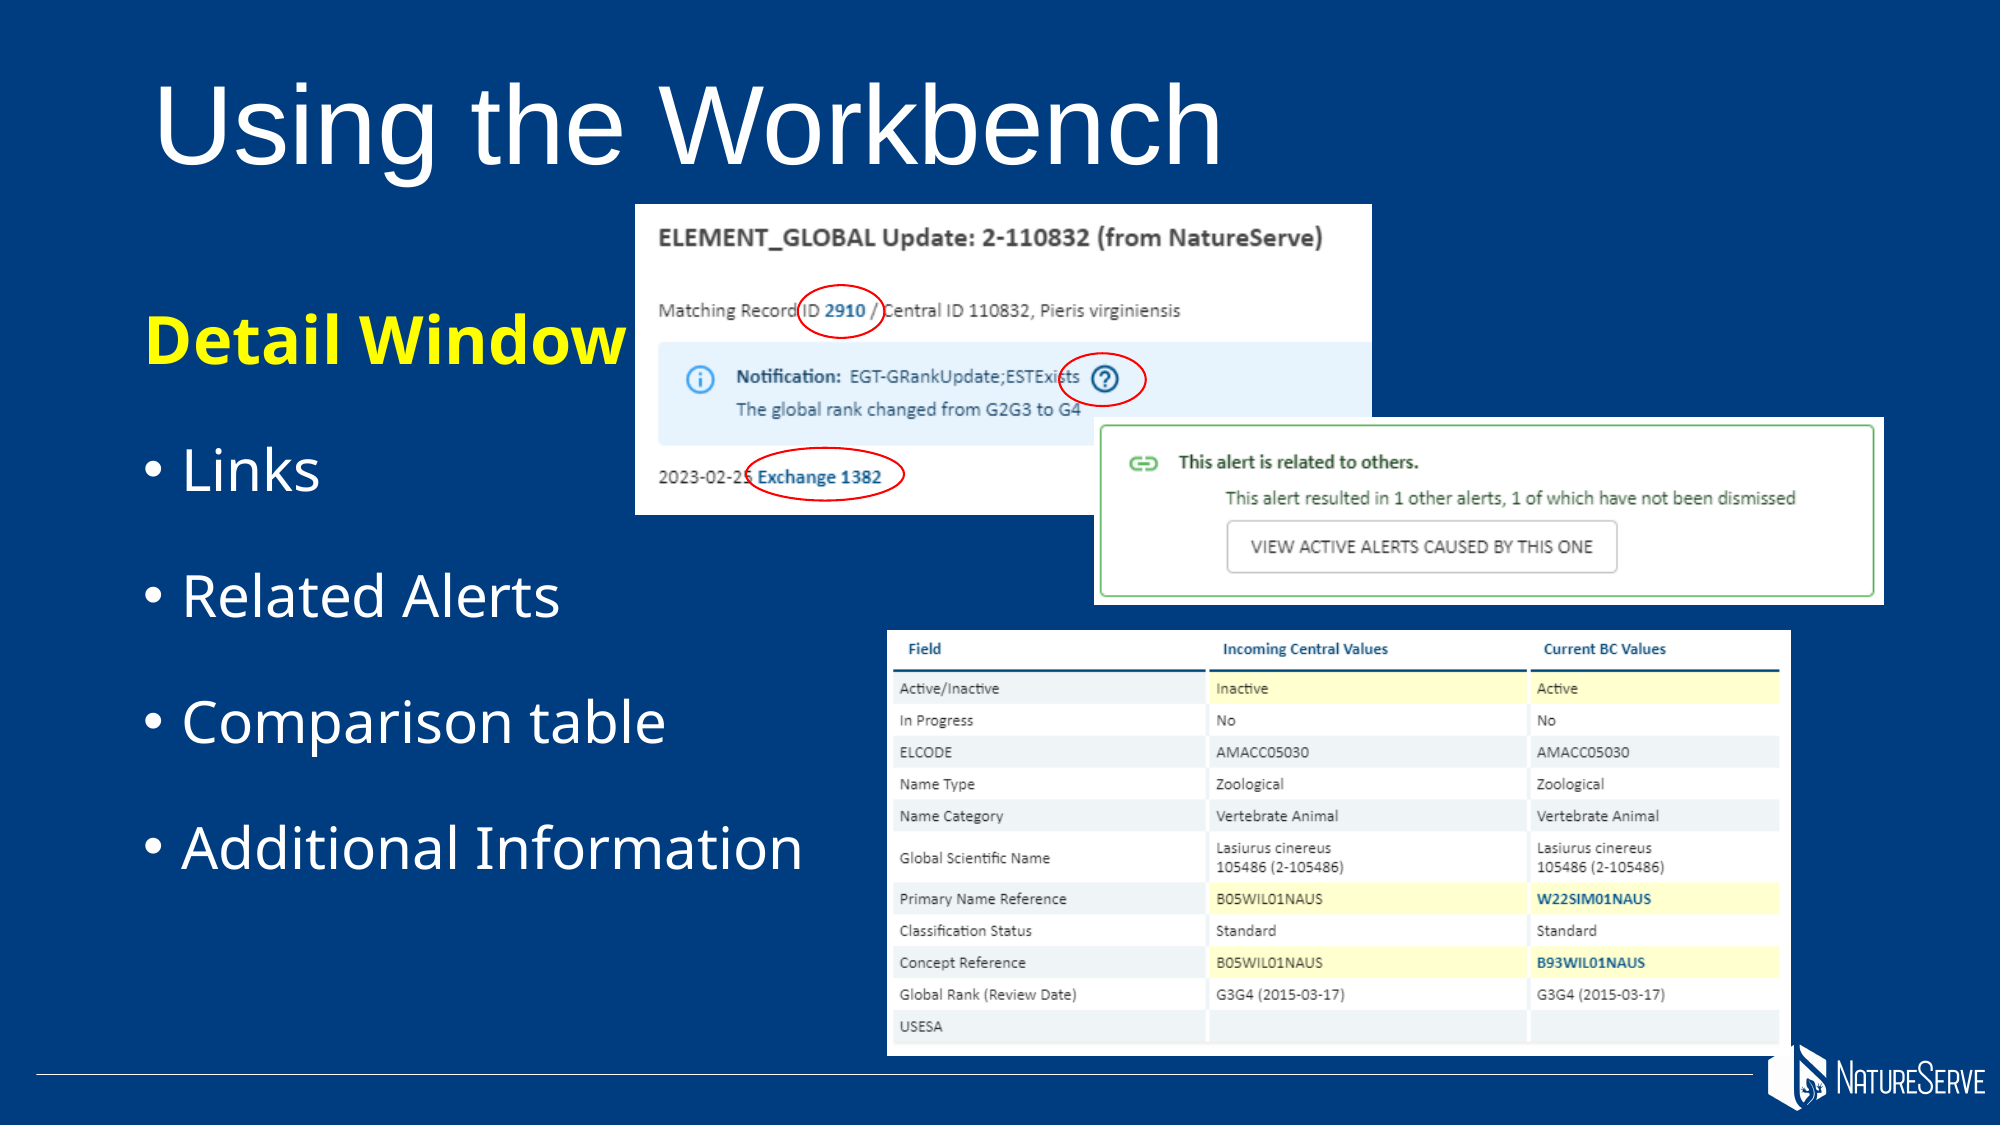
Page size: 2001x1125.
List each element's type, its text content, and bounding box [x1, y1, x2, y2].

picture [887, 630, 2000, 1125]
picture [1094, 417, 1884, 605]
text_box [635, 204, 1372, 515]
list Detail Window Links Related Alerts Comparison table Additional Information [129, 260, 1855, 1004]
title Using the Workbench [137, 59, 1863, 231]
